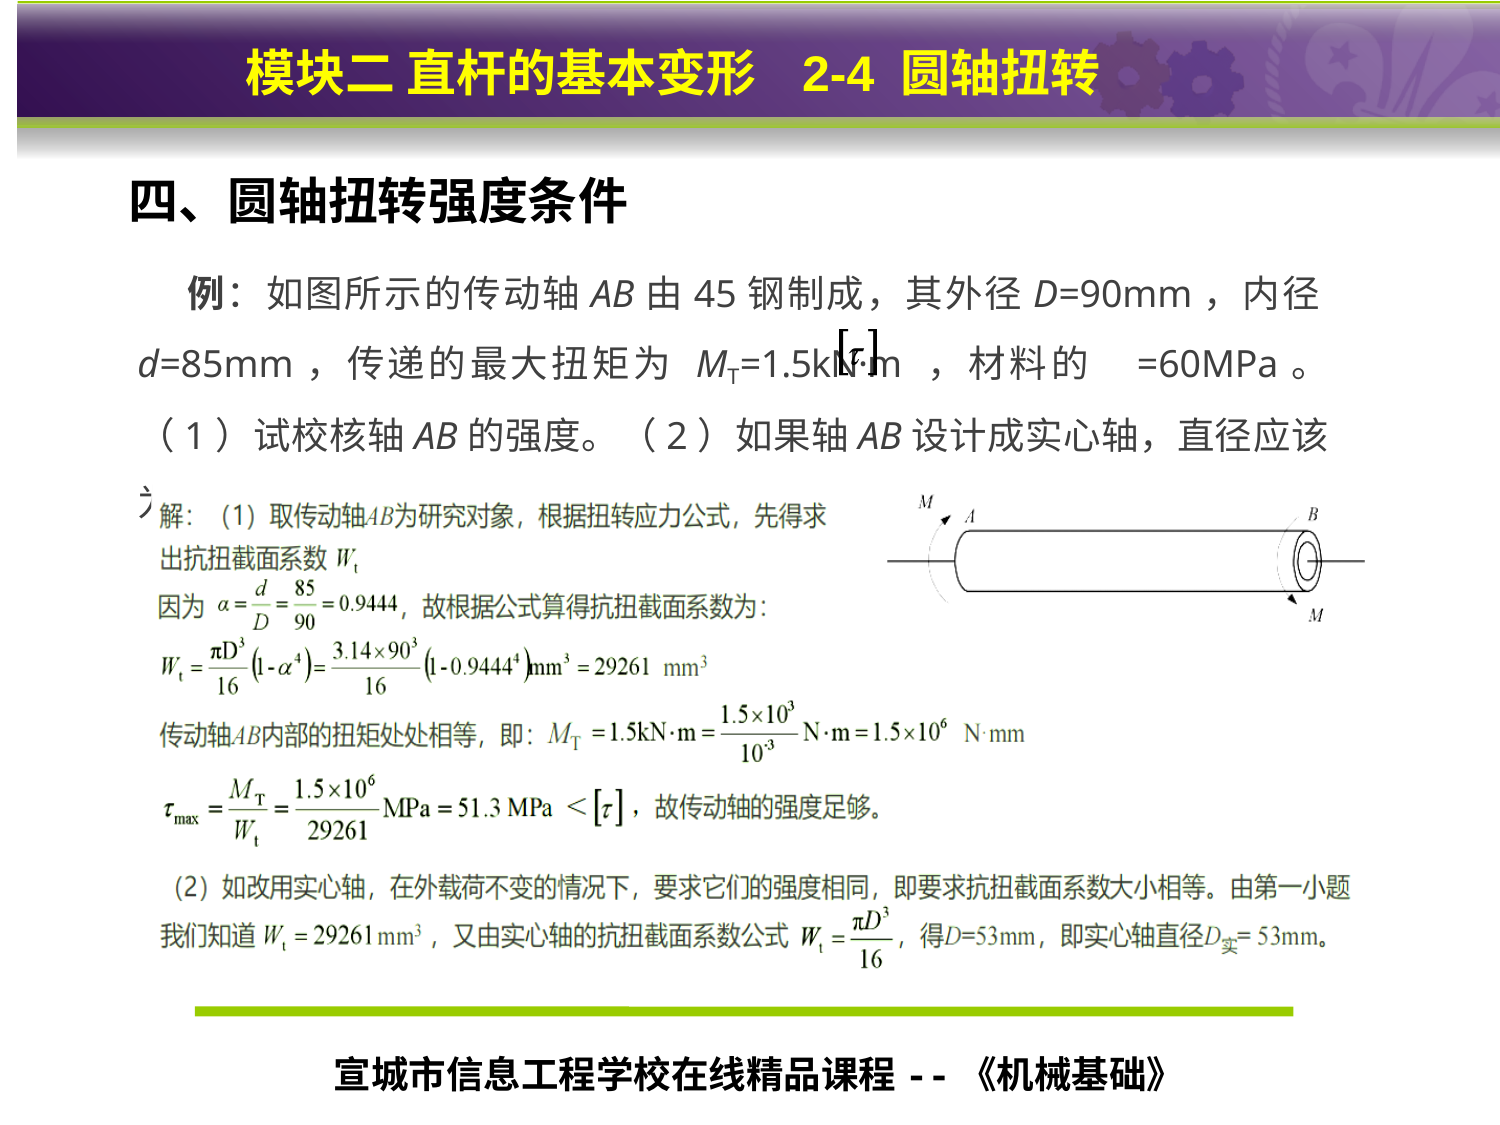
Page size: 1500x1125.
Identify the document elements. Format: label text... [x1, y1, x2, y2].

text_box 宣城市信息工程学校在线精品课程--《机械基础》 [263, 1043, 1256, 1104]
picture [151, 479, 1366, 973]
text_box [832, 326, 881, 381]
text_box 四、圆轴扭转强度条件 [113, 161, 644, 237]
text_box 例：如图所示的传动轴AB由45钢制成，其外径D=90mm，内径d=85mm，传递的最大扭矩为 MT=1.5kN·m ，材料的 =60MPa。（1）试校核轴AB的强度。（2）如果轴AB设计成实心轴，直径应该为多少？ [112, 240, 1355, 532]
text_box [17, 3, 1500, 159]
